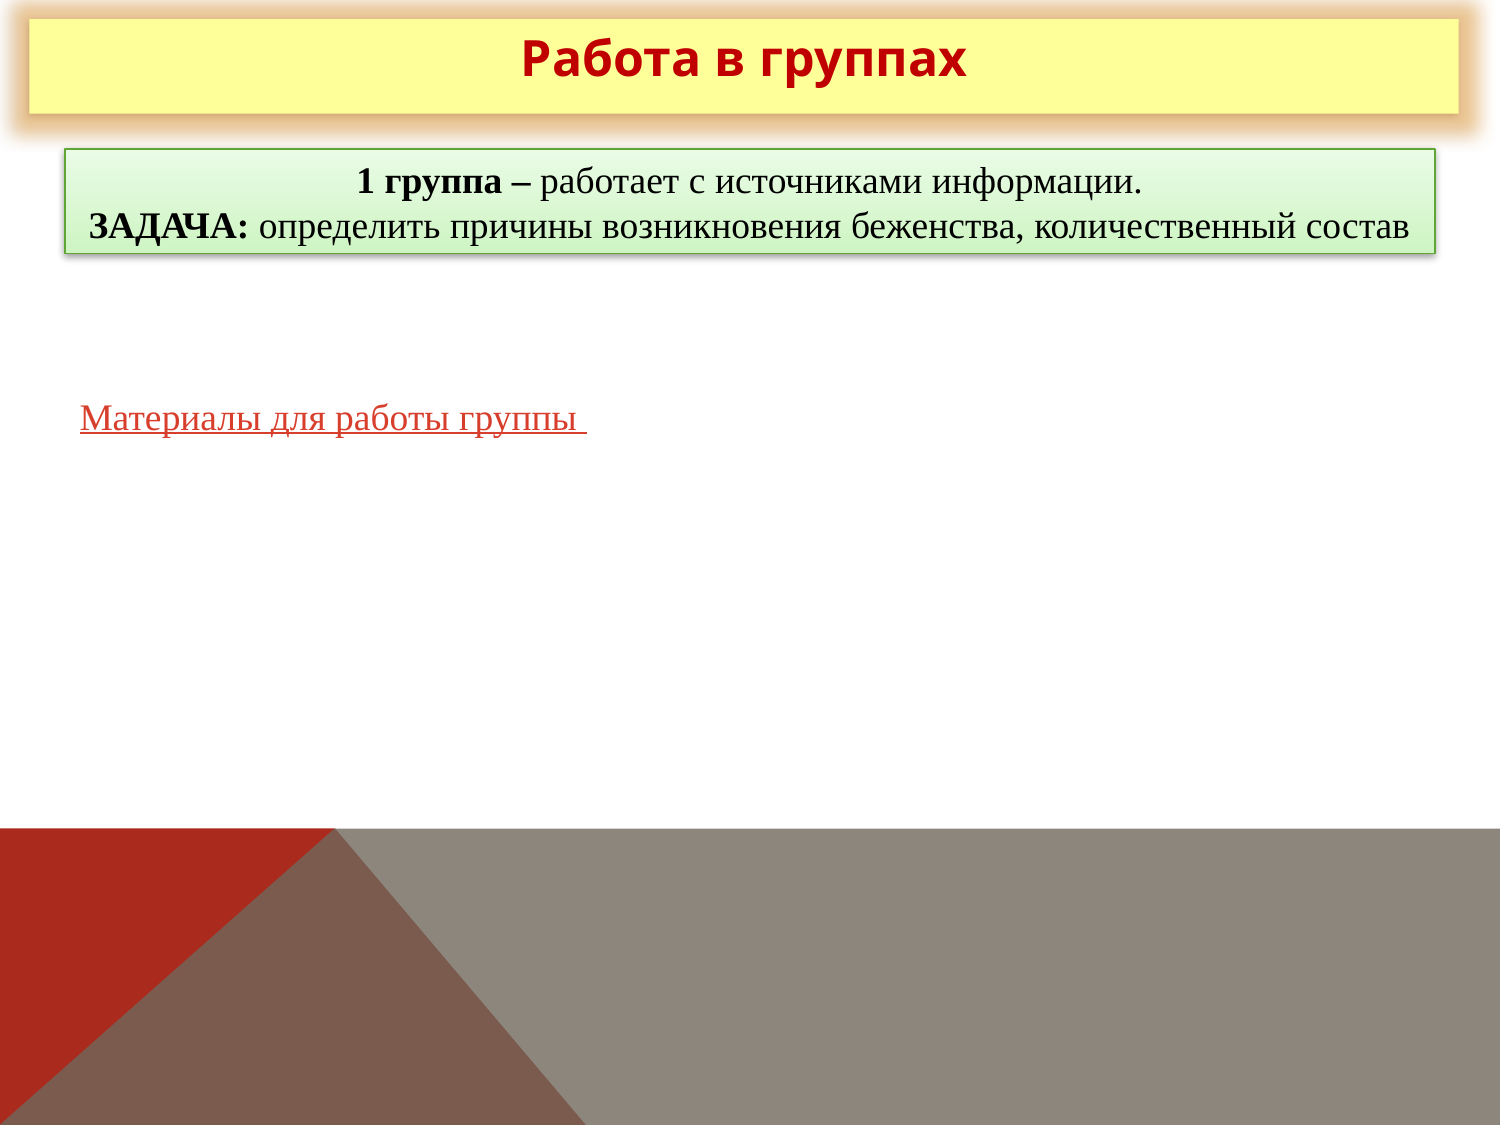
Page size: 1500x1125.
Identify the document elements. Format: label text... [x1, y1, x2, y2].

text_box Работа в группах [29, 19, 1459, 114]
text_box 1 группа – работает с источниками информации. ЗАДАЧА: определить причины возникновения беженства, количественный состав [64, 148, 1436, 254]
text_box Материалы для работы группы [64, 385, 691, 445]
